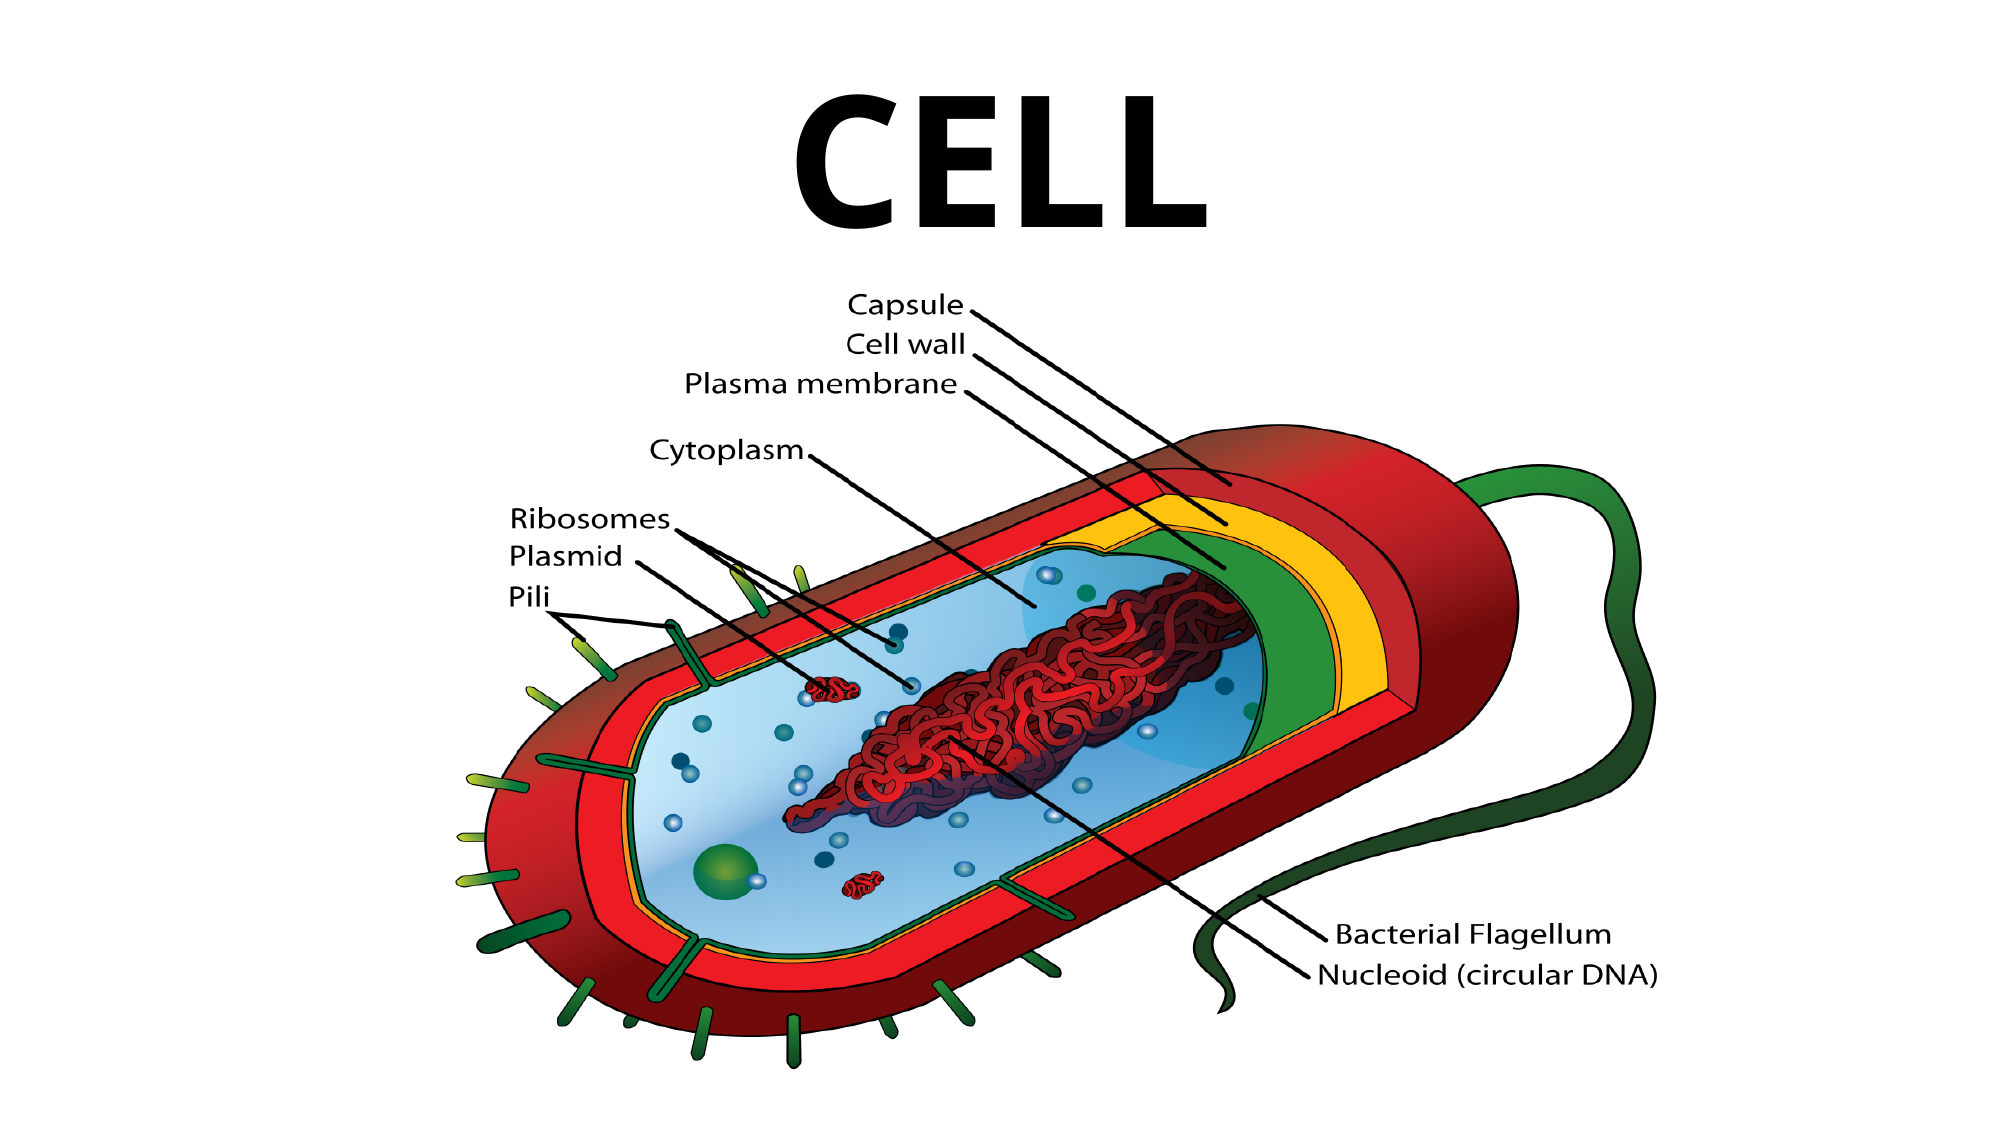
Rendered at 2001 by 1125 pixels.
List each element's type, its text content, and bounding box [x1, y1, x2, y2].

picture [434, 245, 1677, 1094]
title CELL [137, 59, 1863, 278]
